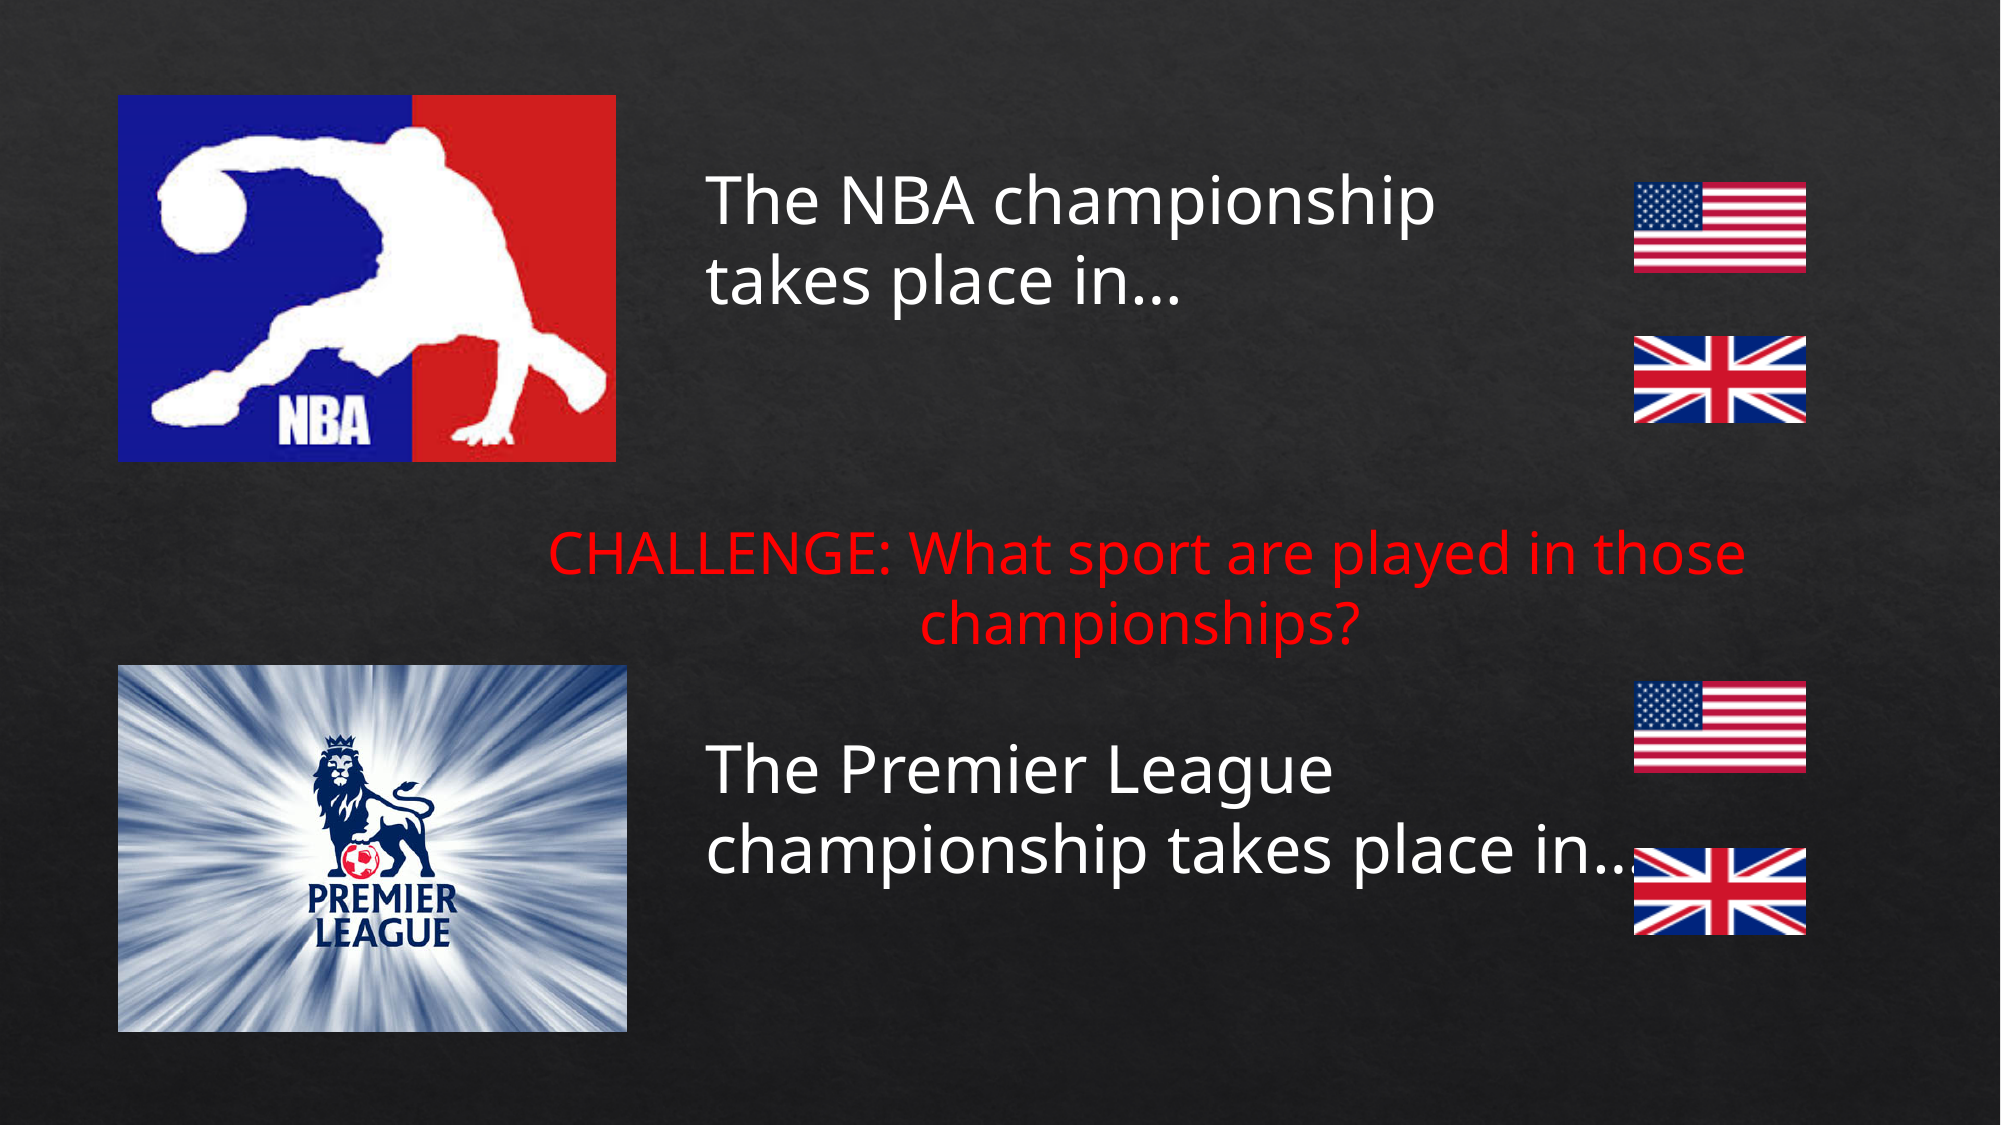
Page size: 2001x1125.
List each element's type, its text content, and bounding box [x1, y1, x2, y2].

picture [1633, 336, 1807, 423]
text_box The Premier League championship takes place in… [691, 719, 1667, 895]
text_box CHALLENGE: What sport are played in those championships? [349, 508, 1945, 664]
text_box The NBA championship takes place in… [691, 150, 1604, 325]
picture [118, 95, 616, 463]
picture [118, 665, 628, 1032]
picture [1633, 181, 1807, 273]
picture [1633, 681, 1807, 773]
picture [1633, 848, 1807, 935]
